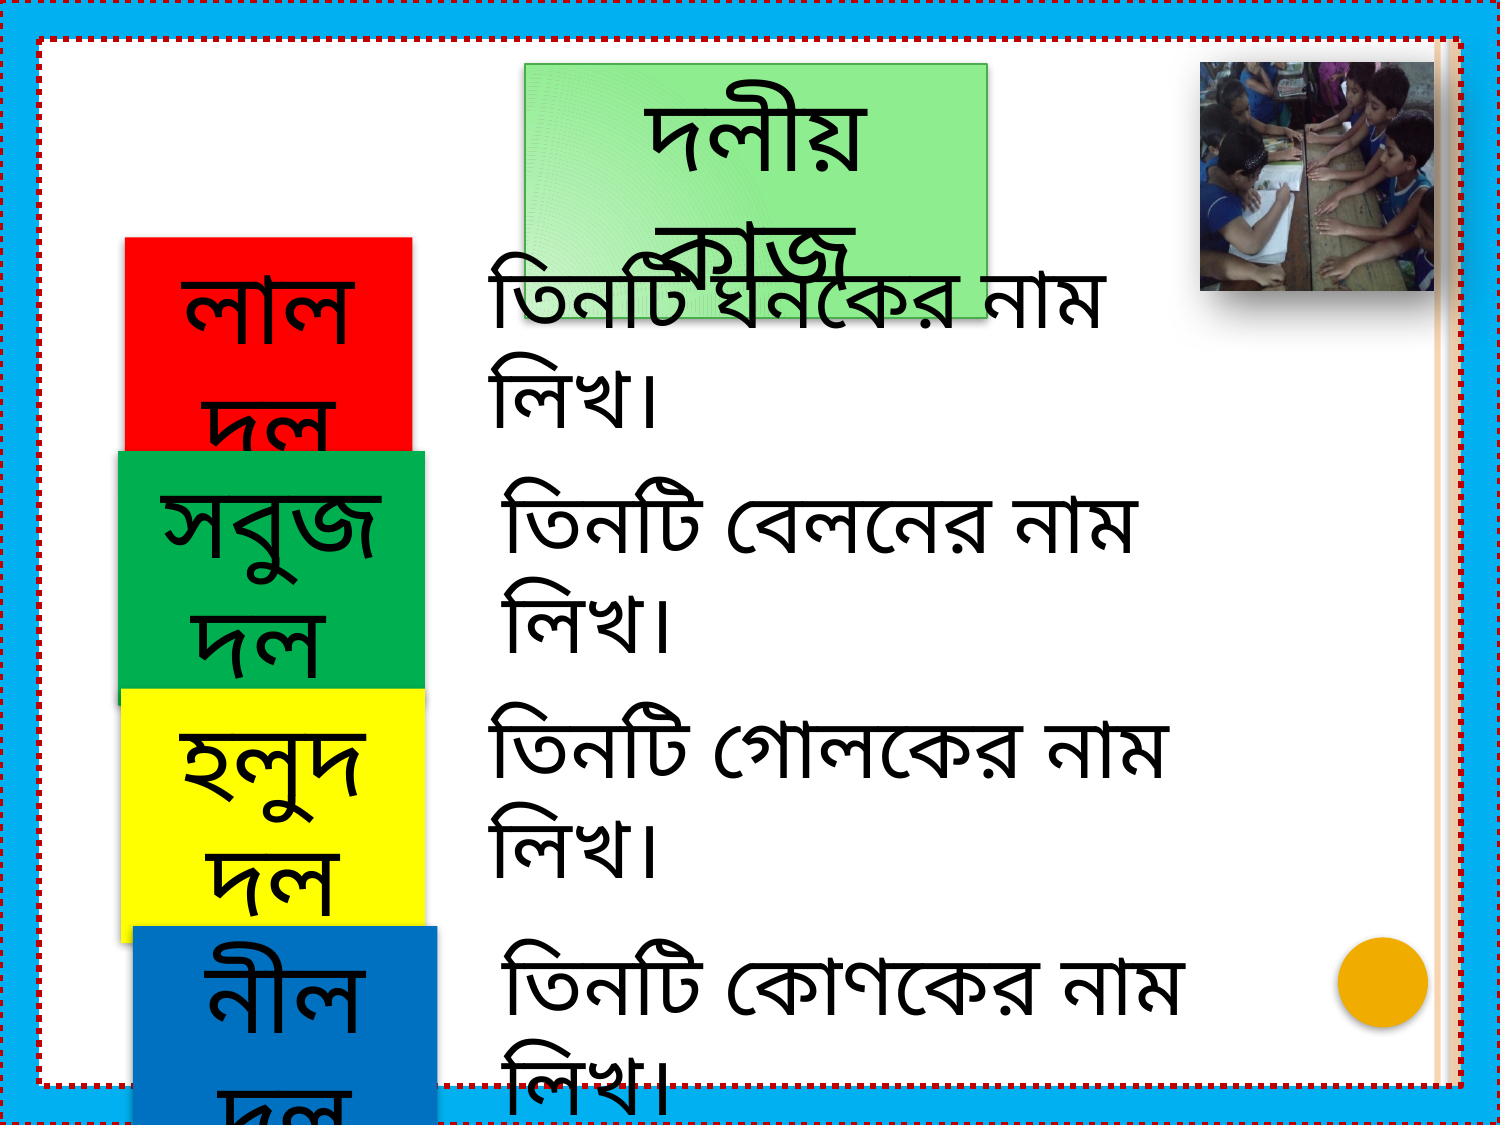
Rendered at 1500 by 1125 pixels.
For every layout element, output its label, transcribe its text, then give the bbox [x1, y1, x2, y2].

text_box তিনটি বেলনের নাম লিখ। [487, 462, 1175, 678]
text_box তিনটি ঘনকের নাম লিখ। [474, 237, 1163, 453]
text_box হলুদ দল [120, 688, 426, 944]
text_box নীল দল [132, 925, 438, 1125]
picture [1199, 61, 1434, 292]
text_box [0, 0, 1500, 1125]
text_box দলীয় কাজ [524, 63, 988, 237]
text_box লাল দল [124, 236, 413, 448]
text_box তিনটি কোণকের নাম লিখ। [487, 924, 1238, 1125]
text_box সবুজ দল [117, 450, 426, 689]
text_box তিনটি গোলকের নাম লিখ। [474, 687, 1213, 903]
